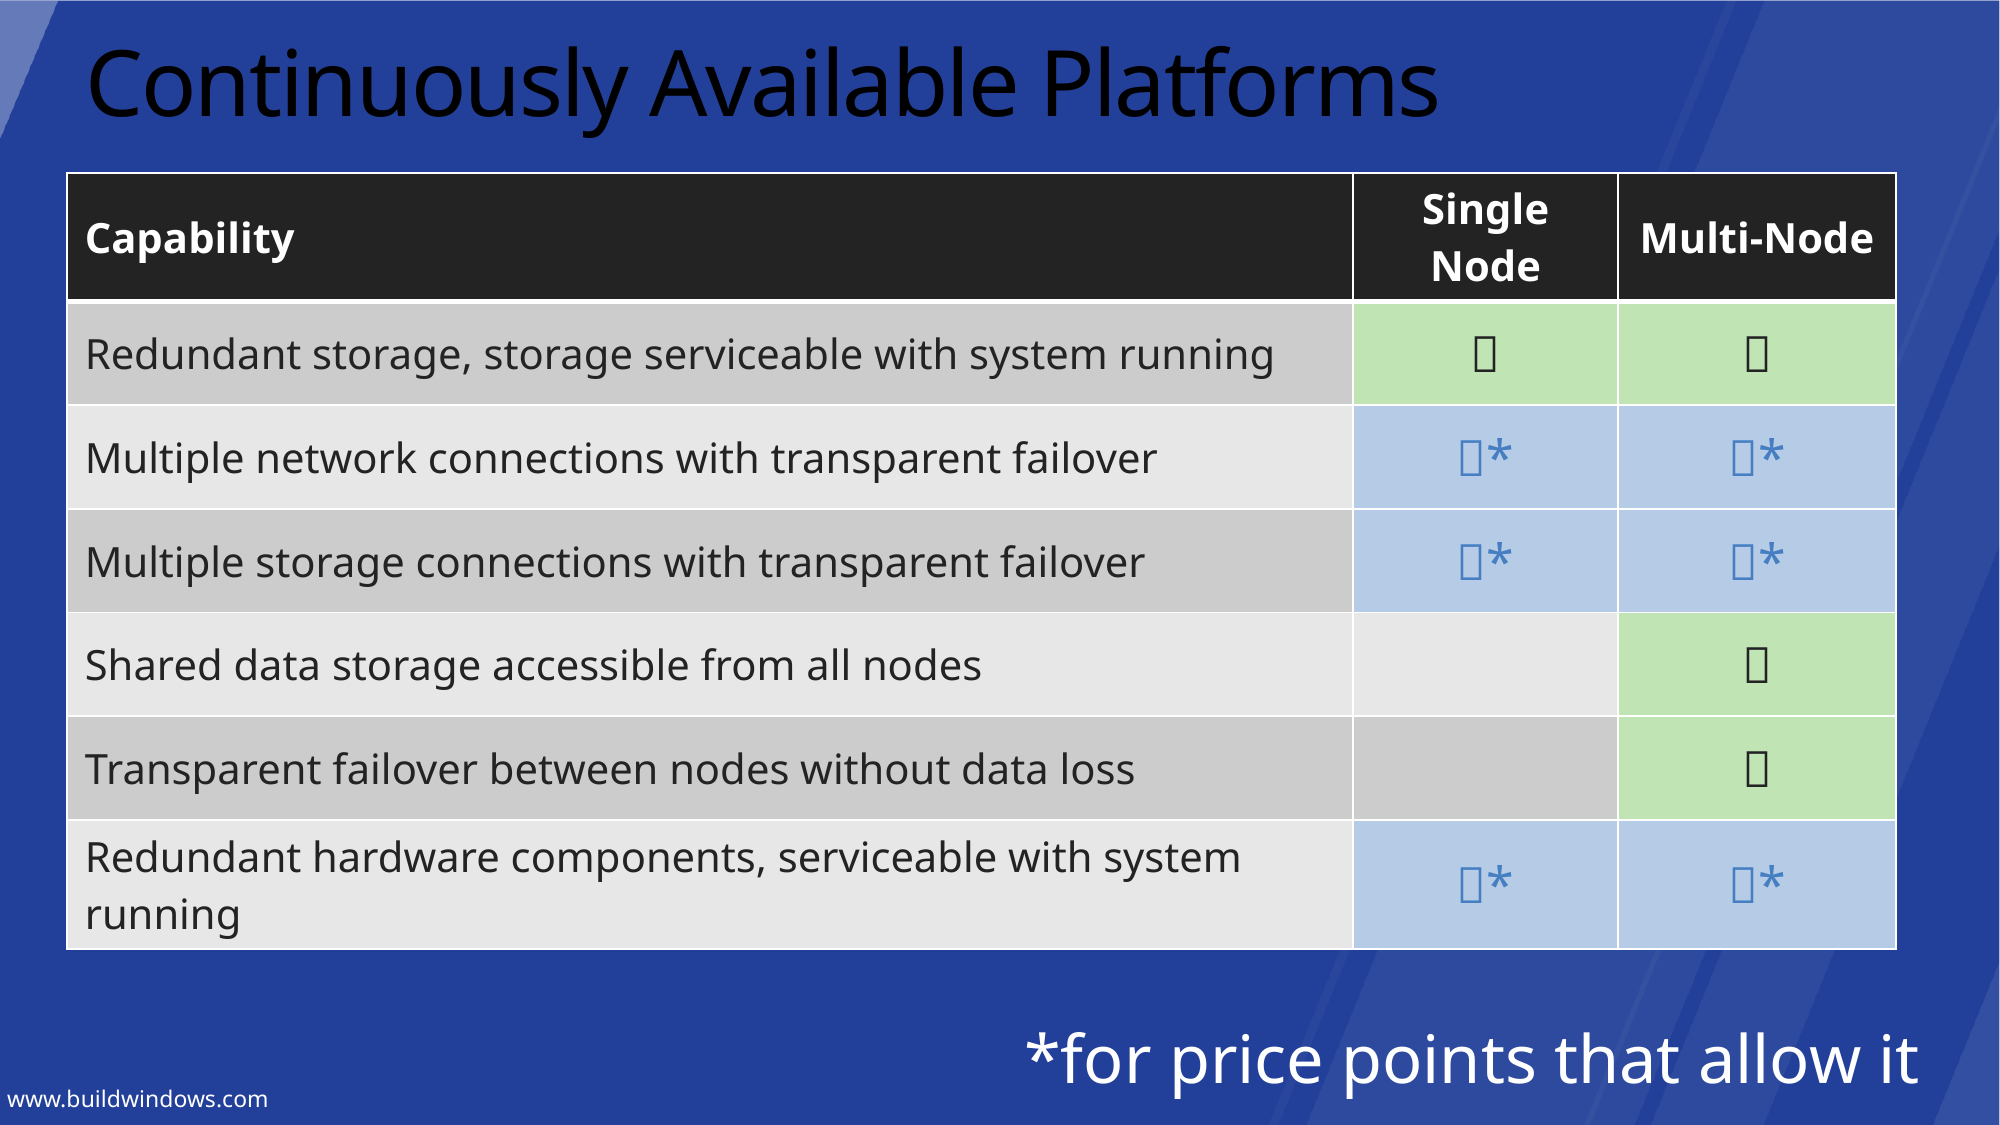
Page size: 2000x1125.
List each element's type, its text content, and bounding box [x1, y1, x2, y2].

table_cell * [1354, 510, 1617, 612]
table_cell * [1619, 406, 1895, 508]
table_cell * [1619, 510, 1895, 612]
table_cell * [1619, 821, 1895, 948]
table_cell  [1619, 304, 1895, 404]
table_header Capability [68, 174, 1352, 299]
table_cell * [1354, 406, 1617, 508]
table_cell  [1619, 613, 1895, 715]
table_cell * [1354, 821, 1617, 948]
table_cell Redundant storage, storage serviceable with system running [68, 304, 1352, 404]
table_header Single Node [1354, 174, 1617, 299]
table_cell Multiple storage connections with transparent failover [68, 510, 1352, 612]
table_cell Redundant hardware components, serviceable with system running [68, 821, 1352, 948]
table_cell Multiple network connections with transparent failover [68, 406, 1352, 508]
table_cell Shared data storage accessible from all nodes [68, 613, 1352, 715]
table_header Multi-Node [1619, 174, 1895, 299]
table_cell [1354, 717, 1617, 819]
table_cell  [1354, 304, 1617, 404]
text_box *for price points that allow it [1024, 1016, 1922, 1097]
table_cell  [1619, 717, 1895, 819]
title Continuously Available Platforms [85, 37, 1914, 138]
table_cell [1354, 613, 1617, 715]
picture [0, 0, 2000, 1125]
table_cell Transparent failover between nodes without data loss [68, 717, 1352, 819]
